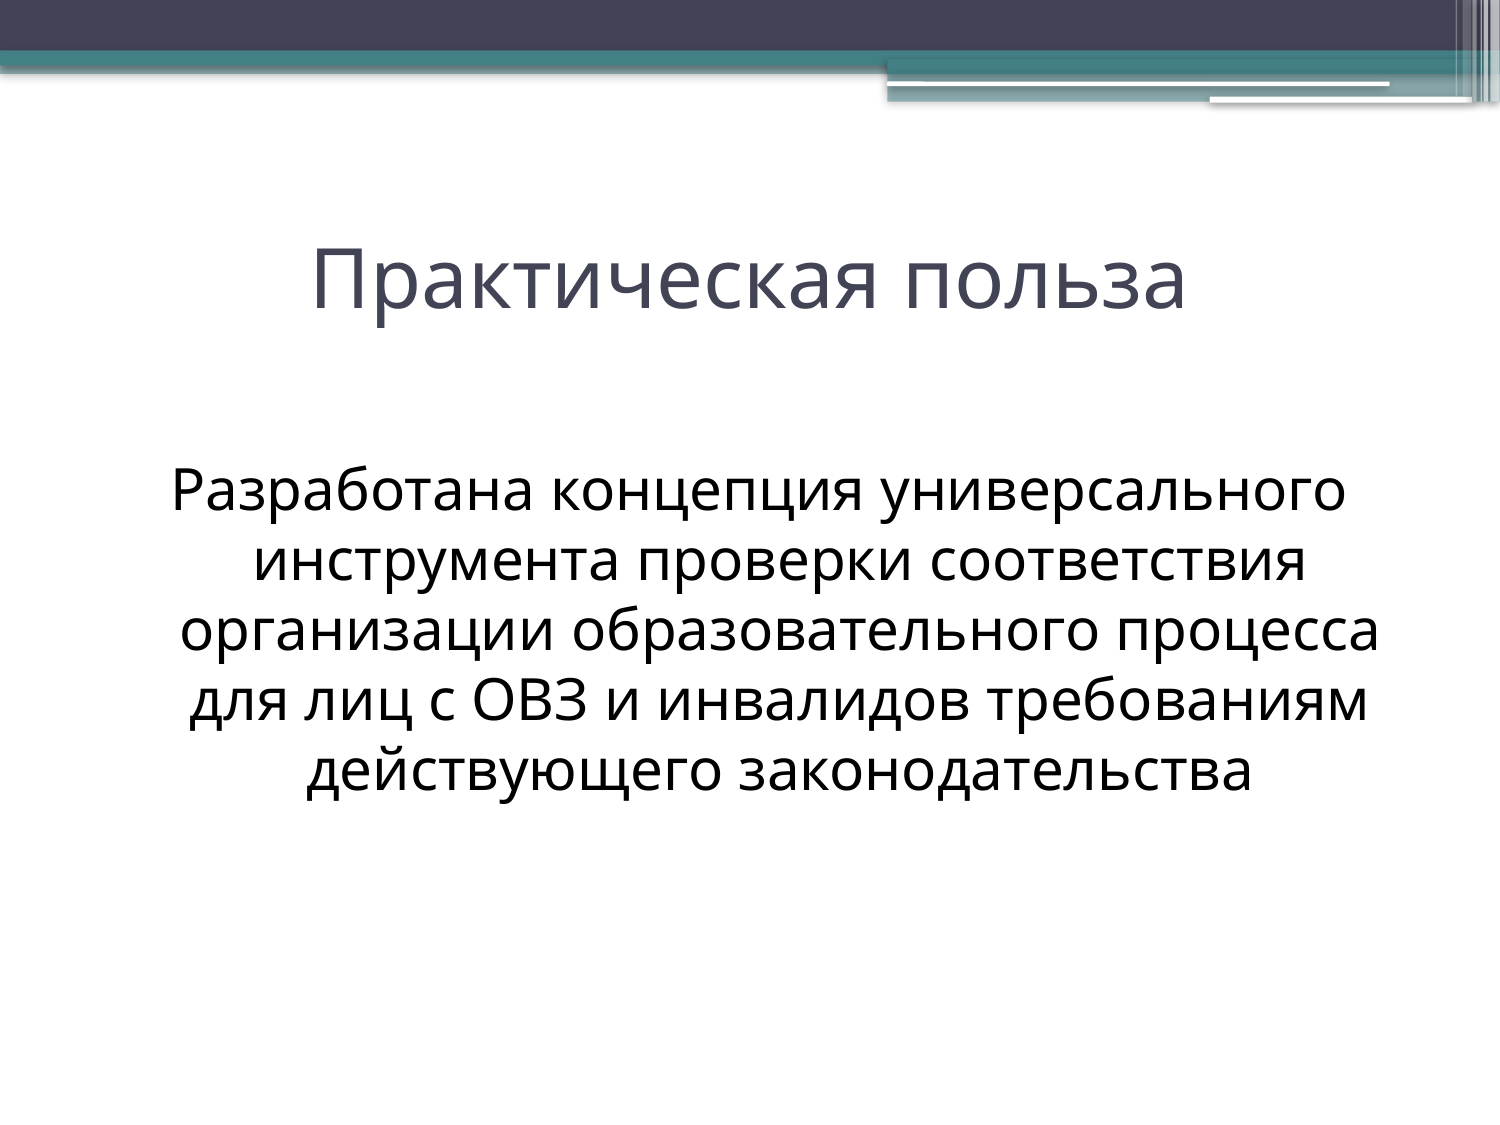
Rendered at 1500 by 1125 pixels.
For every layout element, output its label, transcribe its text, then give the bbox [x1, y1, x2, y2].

list Разработана концепция универсального инструмента проверки соответствия организации образовательного процесса для лиц с ОВЗ и инвалидов требованиям действующего законодательства [75, 368, 1425, 1079]
title Практическая польза [75, 187, 1425, 363]
